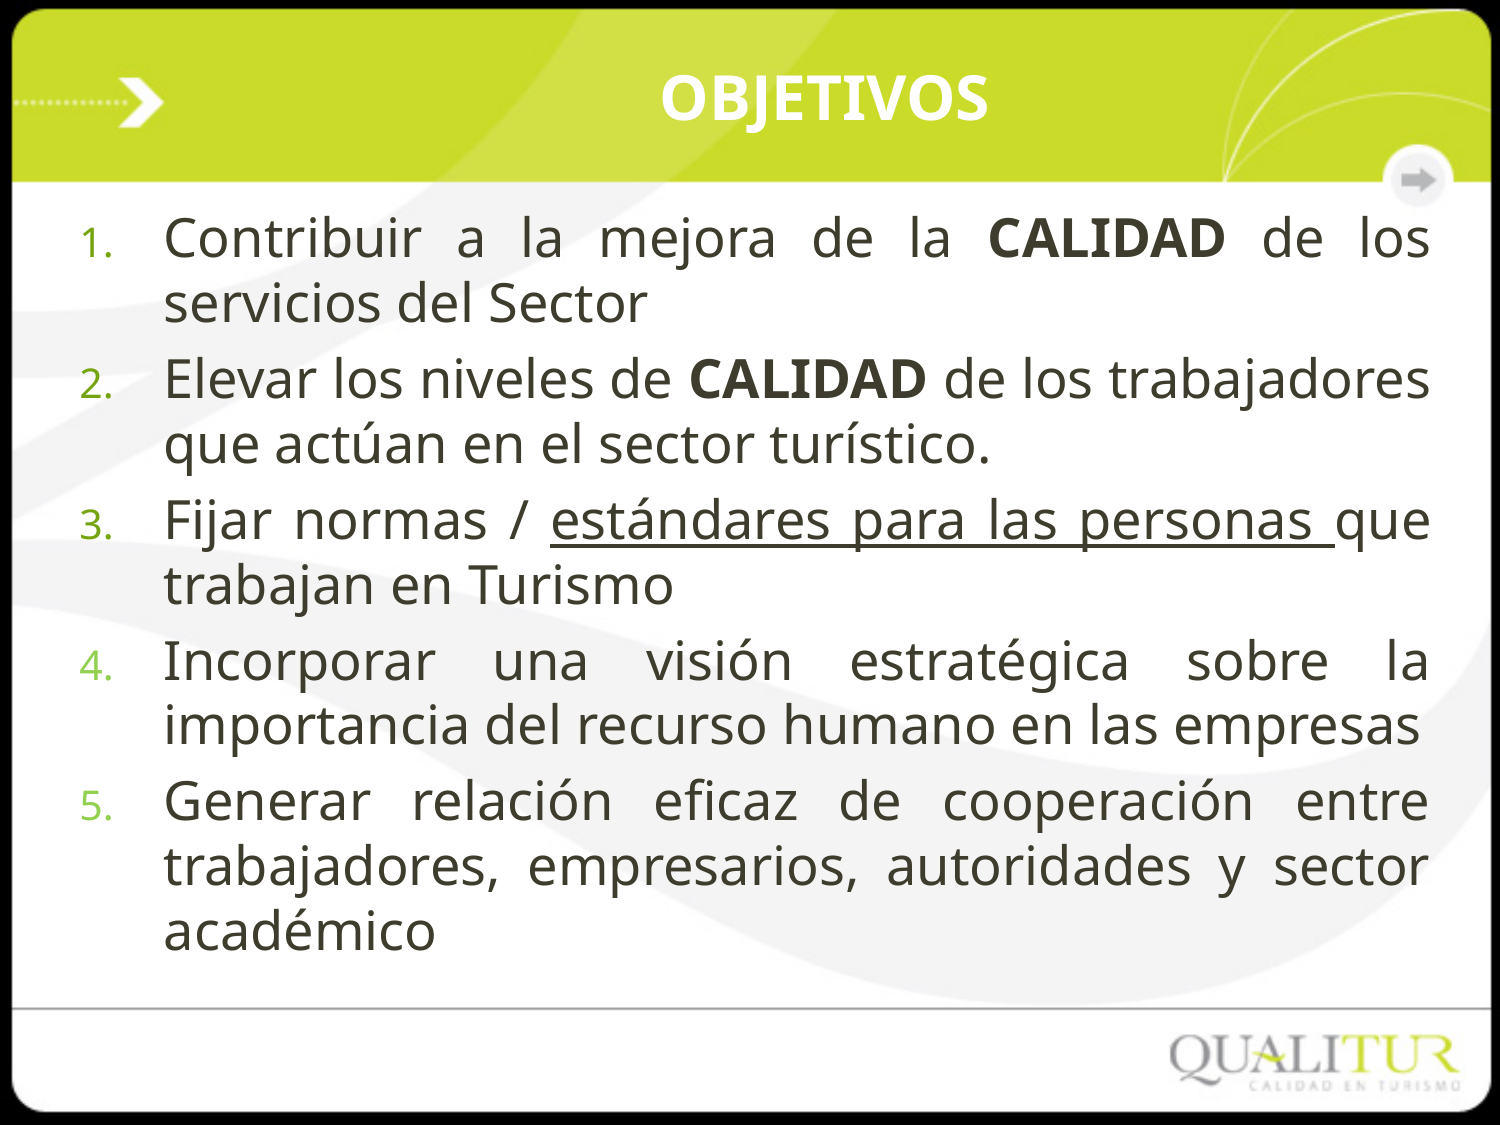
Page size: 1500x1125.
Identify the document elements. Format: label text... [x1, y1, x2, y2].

picture [0, 0, 1500, 1125]
title OBJETIVOS [187, 35, 1463, 141]
list Contribuir a la mejora de la CALIDAD de los servicios del Sector Elevar los niveles de CALIDAD de los trabajadores que actúan en el sector turístico. Fijar normas / estándares para las personas que trabajan en Turismo Incorporar una visión estratégica sobre la importancia del recurso humano en las empresas Generar relación eficaz de cooperación entre trabajadores, empresarios, autoridades y sector académico [53, 196, 1447, 1083]
